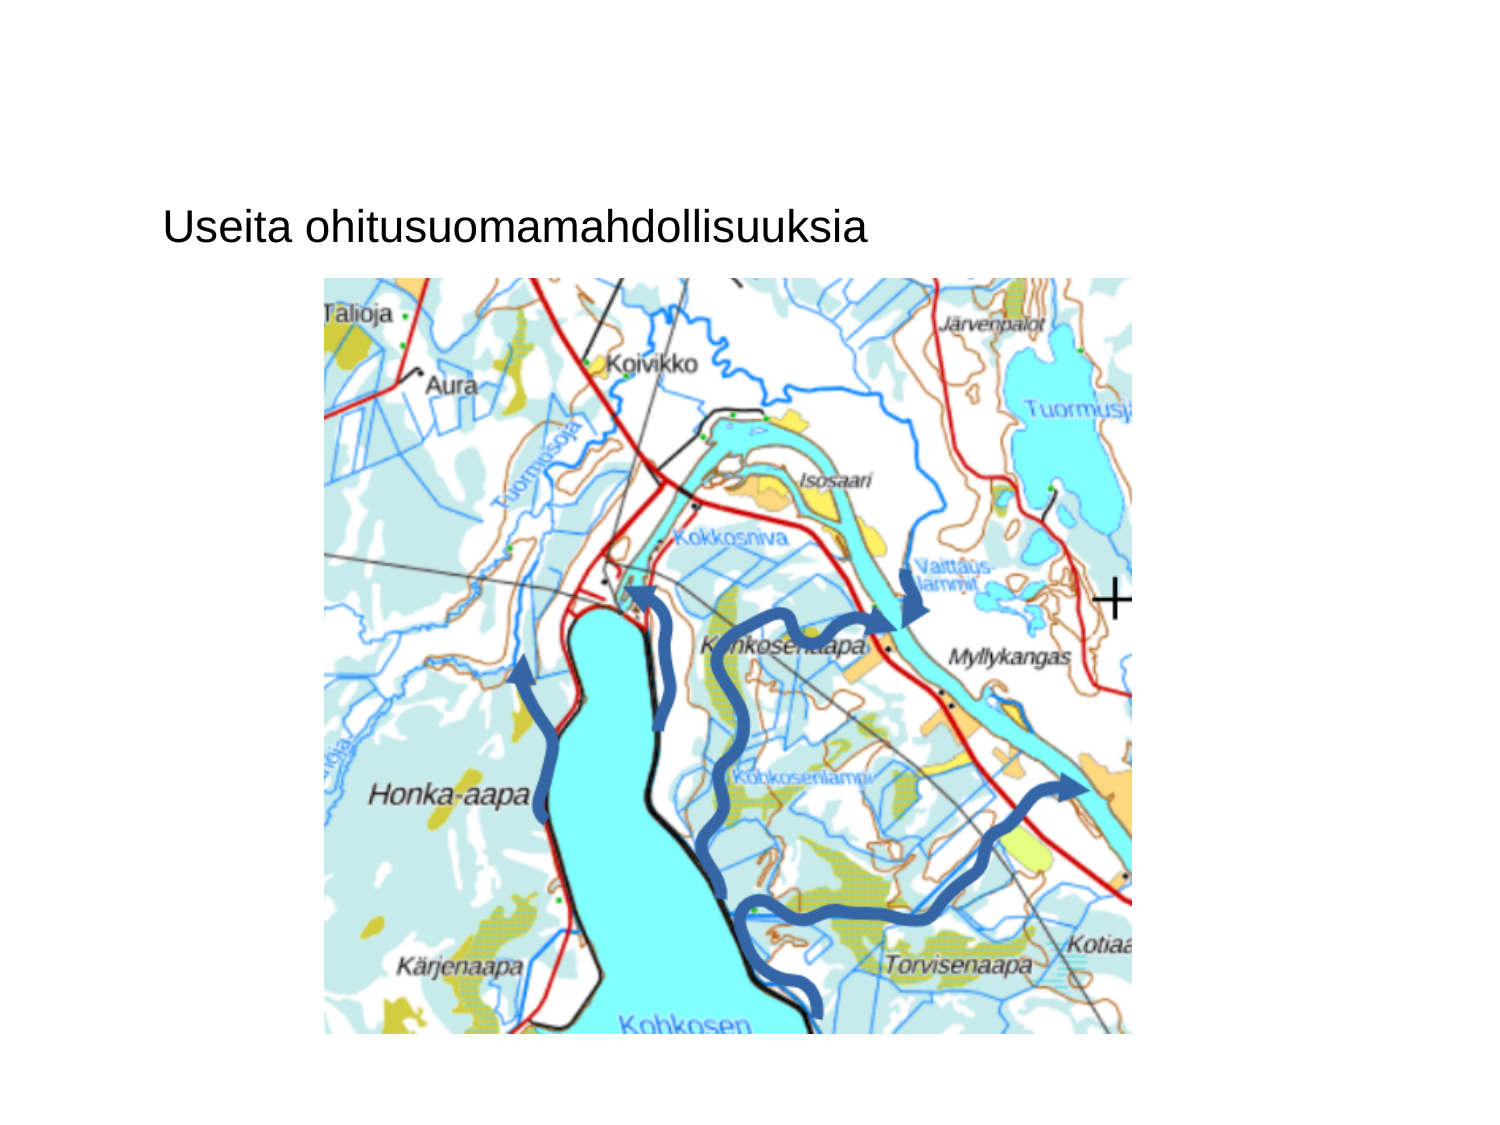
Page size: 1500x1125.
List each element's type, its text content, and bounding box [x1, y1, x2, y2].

picture [324, 278, 1132, 1034]
list Useita ohitusuomamahdollisuuksia [147, 188, 1251, 813]
